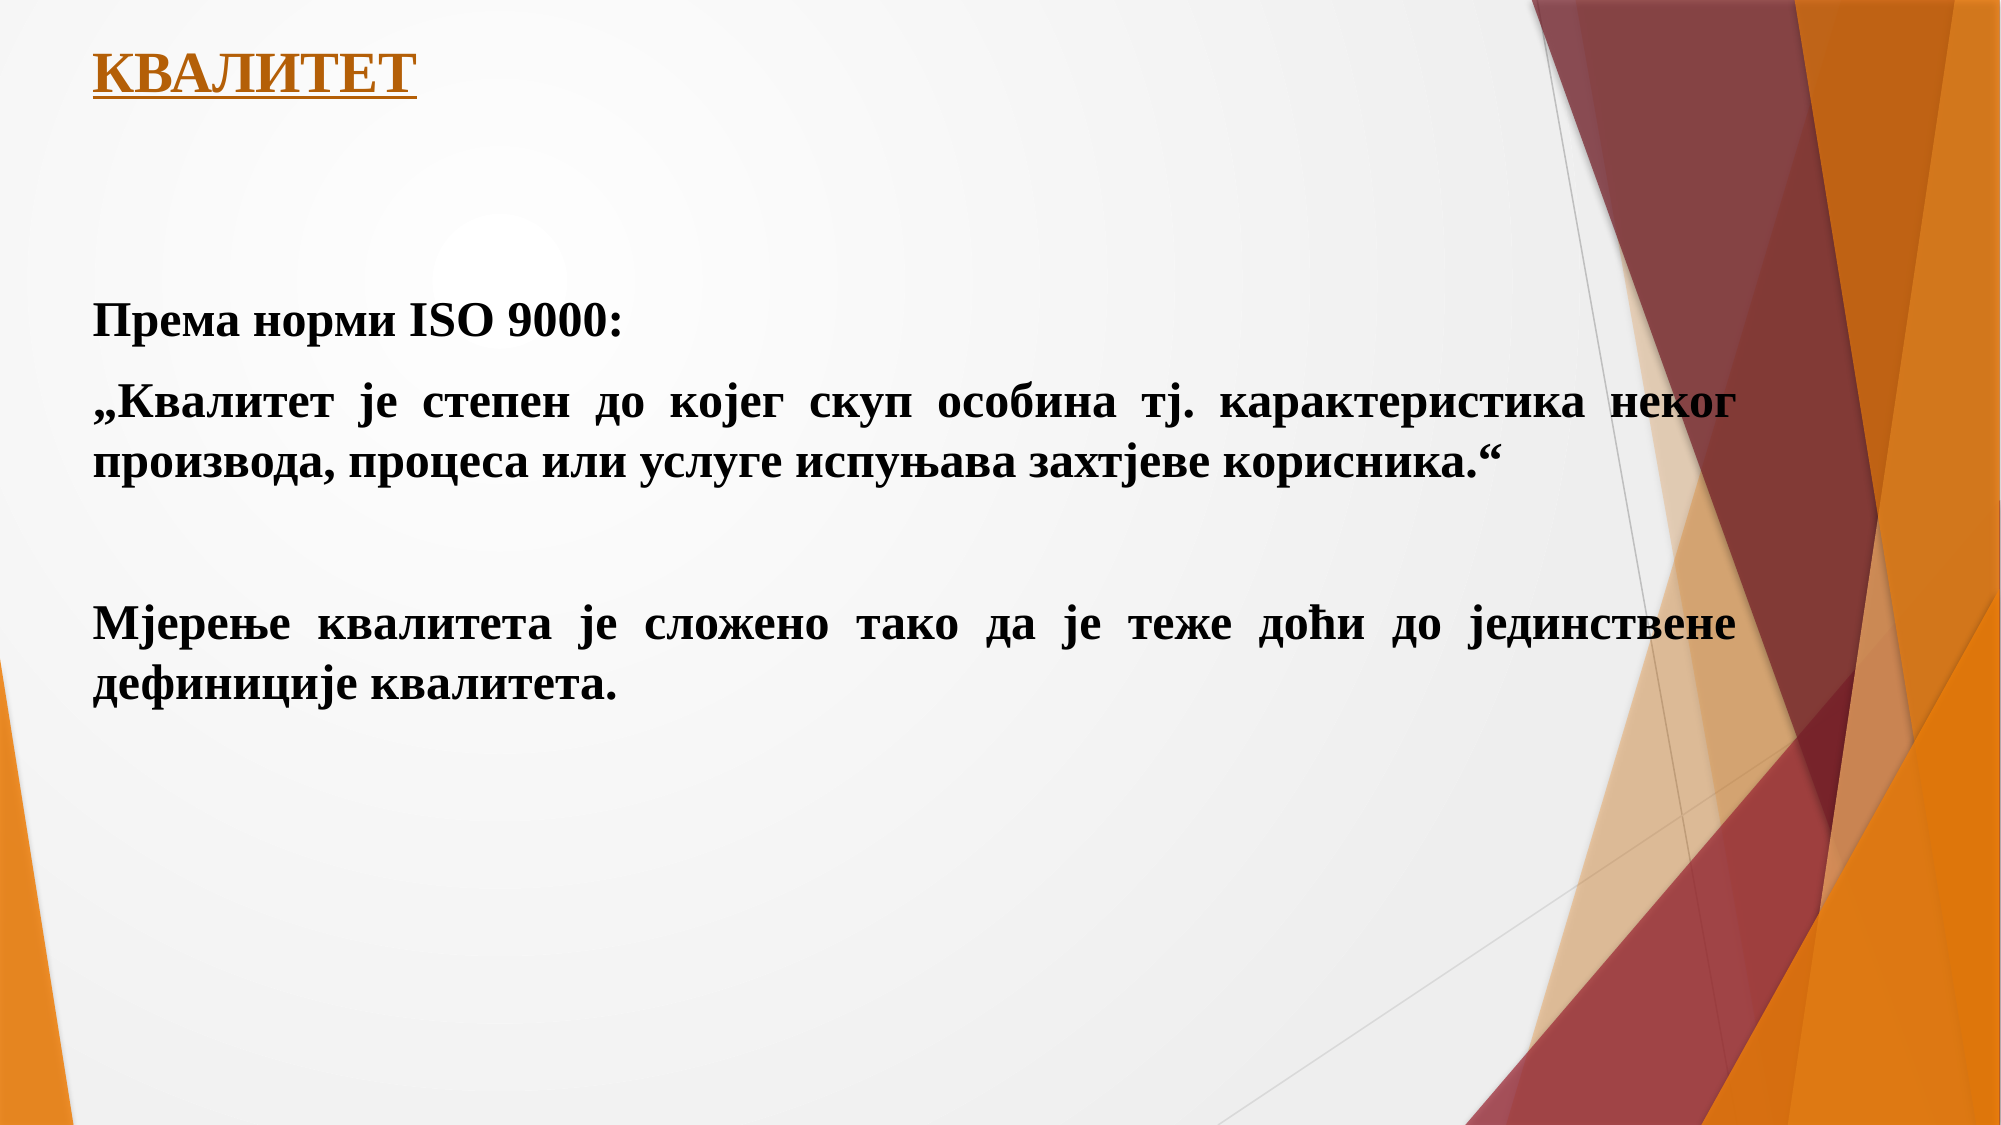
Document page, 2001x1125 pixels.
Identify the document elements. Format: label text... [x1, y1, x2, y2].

list КВАЛИТЕТ Према норми ISO 9000: „Квалитет је степен до којег скуп особина тј. карактеристика неког производа, процеса или услуге испуњава захтјеве корисника.“ Мјерење квалитета је сложено тако да је теже доћи до јединствене дефиниције квалитета. [59, 26, 1753, 1073]
